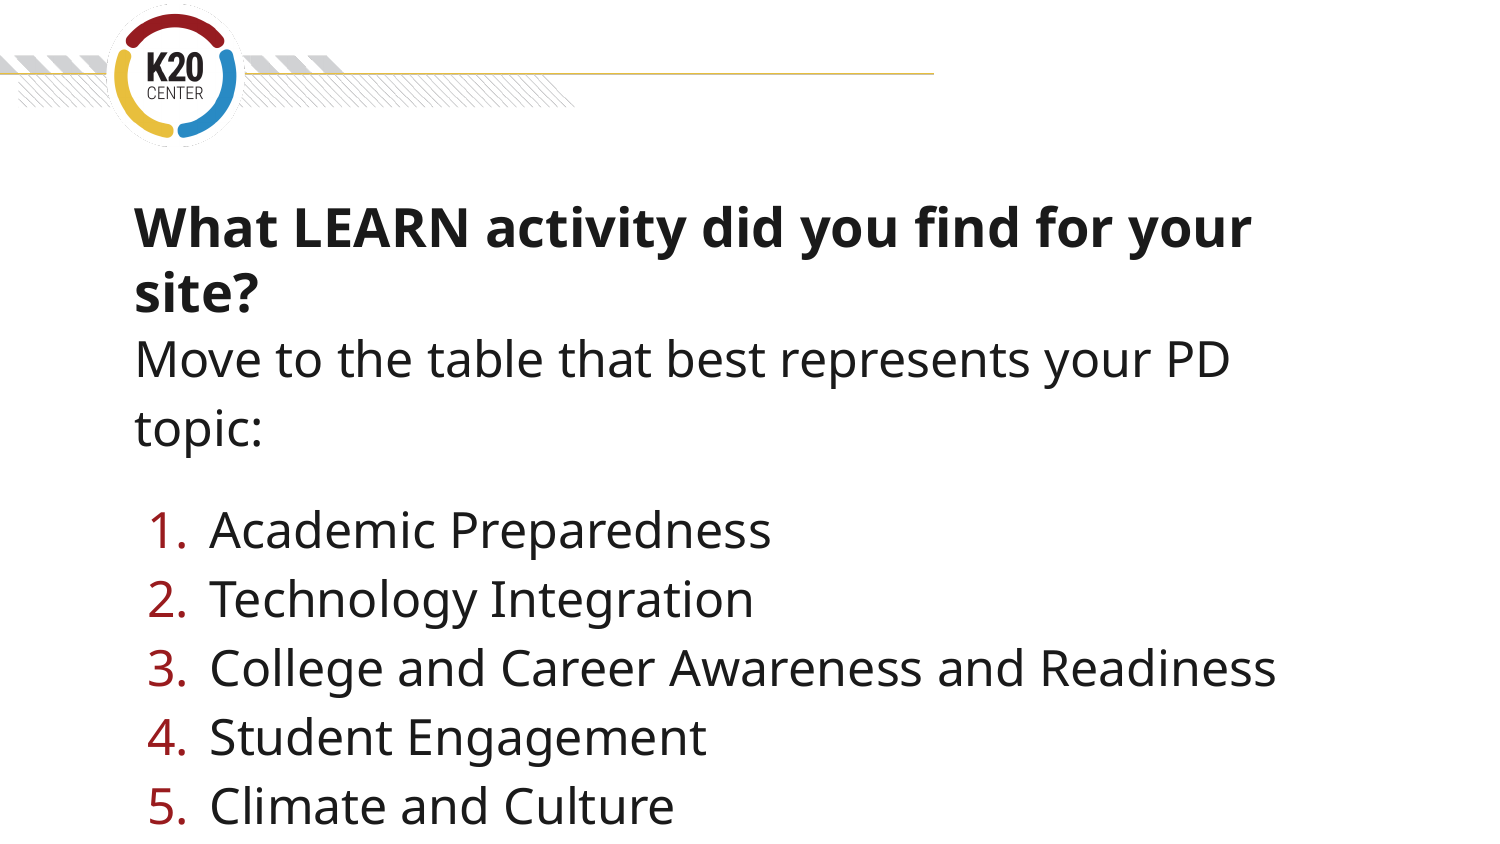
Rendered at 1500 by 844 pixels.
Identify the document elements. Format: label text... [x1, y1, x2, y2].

picture [0, 0, 934, 147]
title What LEARN activity did you find for your site? [119, 178, 1381, 267]
list Move to the table that best represents your PD topic: Academic Preparedness Technology Integration College and Career Awareness and Readiness Student Engagement Climate and Culture [119, 303, 1381, 675]
